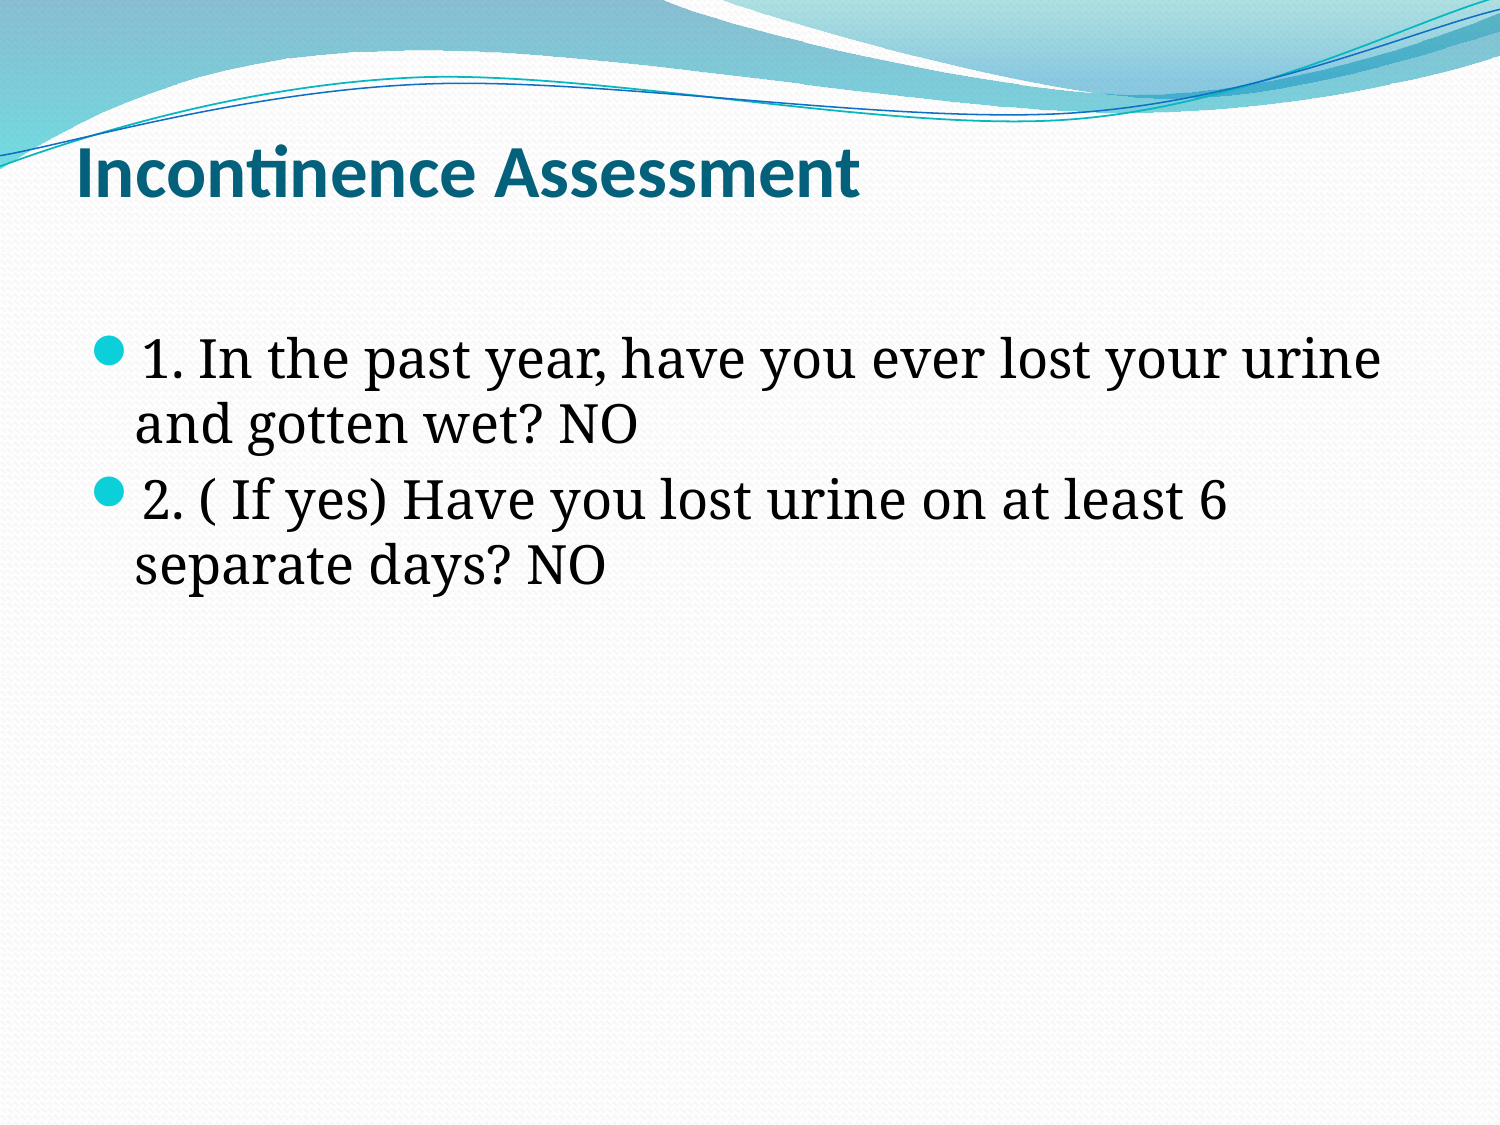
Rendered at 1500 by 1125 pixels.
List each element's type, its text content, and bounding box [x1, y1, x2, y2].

title Incontinence Assessment [75, 115, 1425, 303]
list 1. In the past year, have you ever lost your urine and gotten wet? NO 2. ( If yes) Have you lost urine on at least 6 separate days? NO [75, 317, 1425, 1038]
